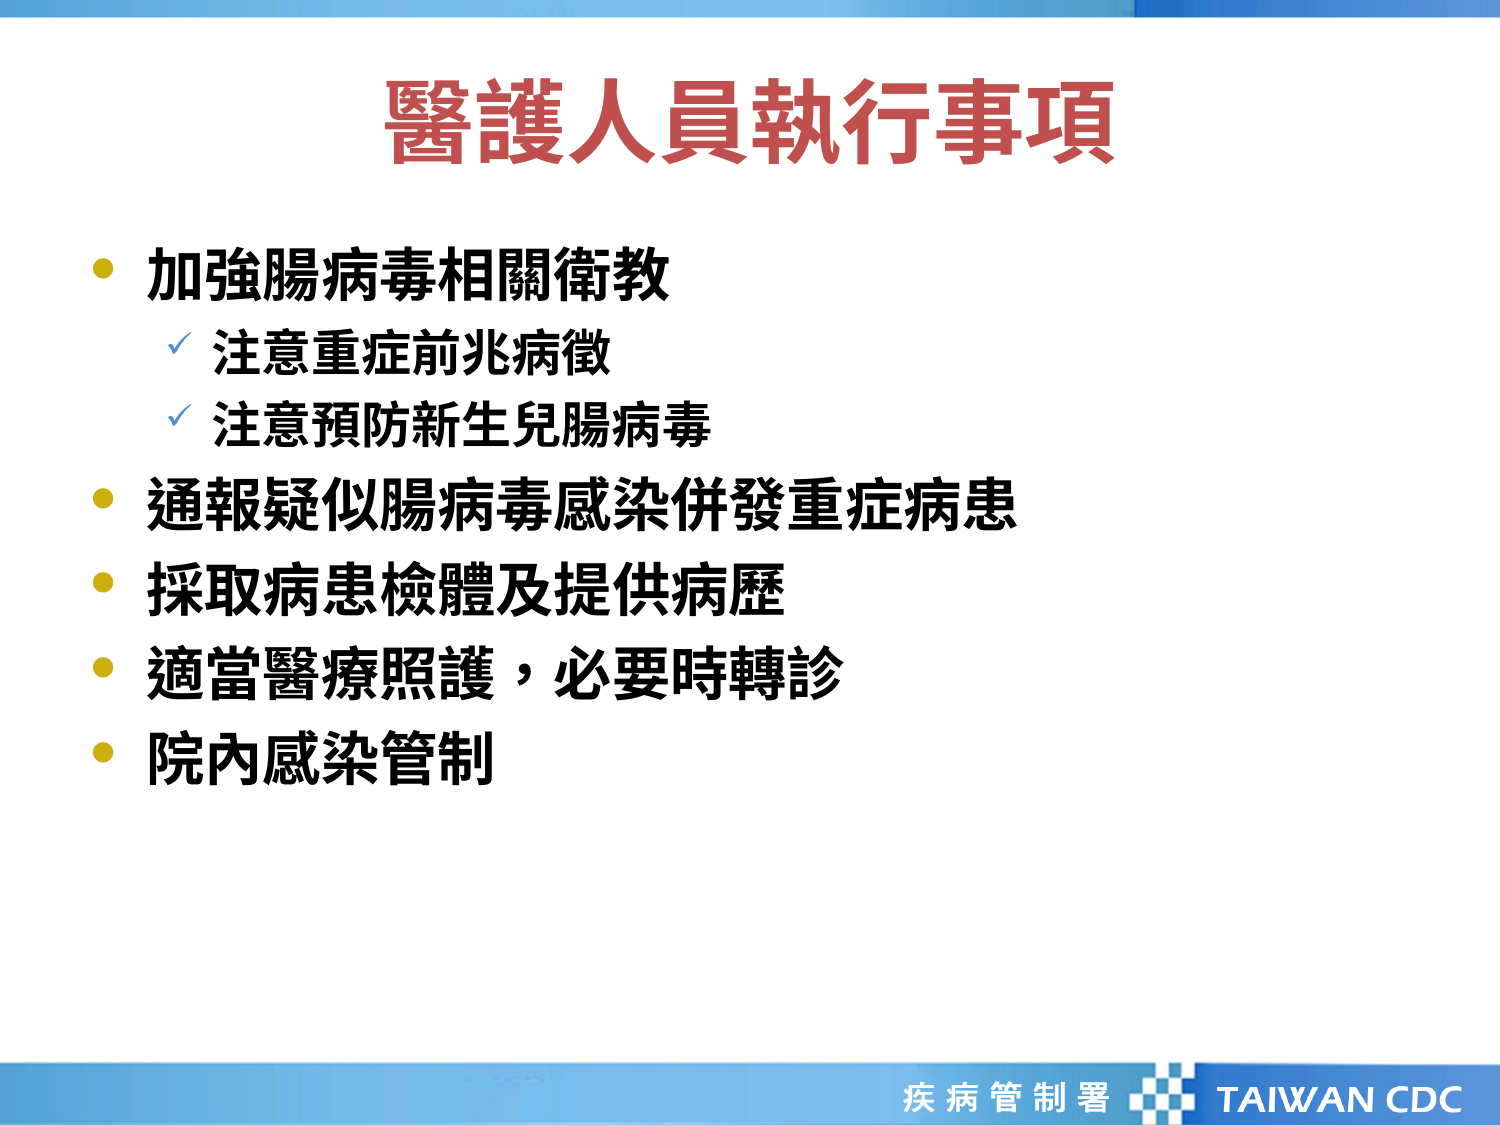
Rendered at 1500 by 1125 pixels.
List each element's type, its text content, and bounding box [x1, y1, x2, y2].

title 醫護人員執行事項 [75, 25, 1425, 214]
list 加強腸病毒相關衛教 注意重症前兆病徵 注意預防新生兒腸病毒 通報疑似腸病毒感染併發重症病患 採取病患檢體及提供病歷 適當醫療照護，必要時轉診 院內感染管制 [75, 230, 1425, 974]
picture [0, 0, 1500, 1125]
